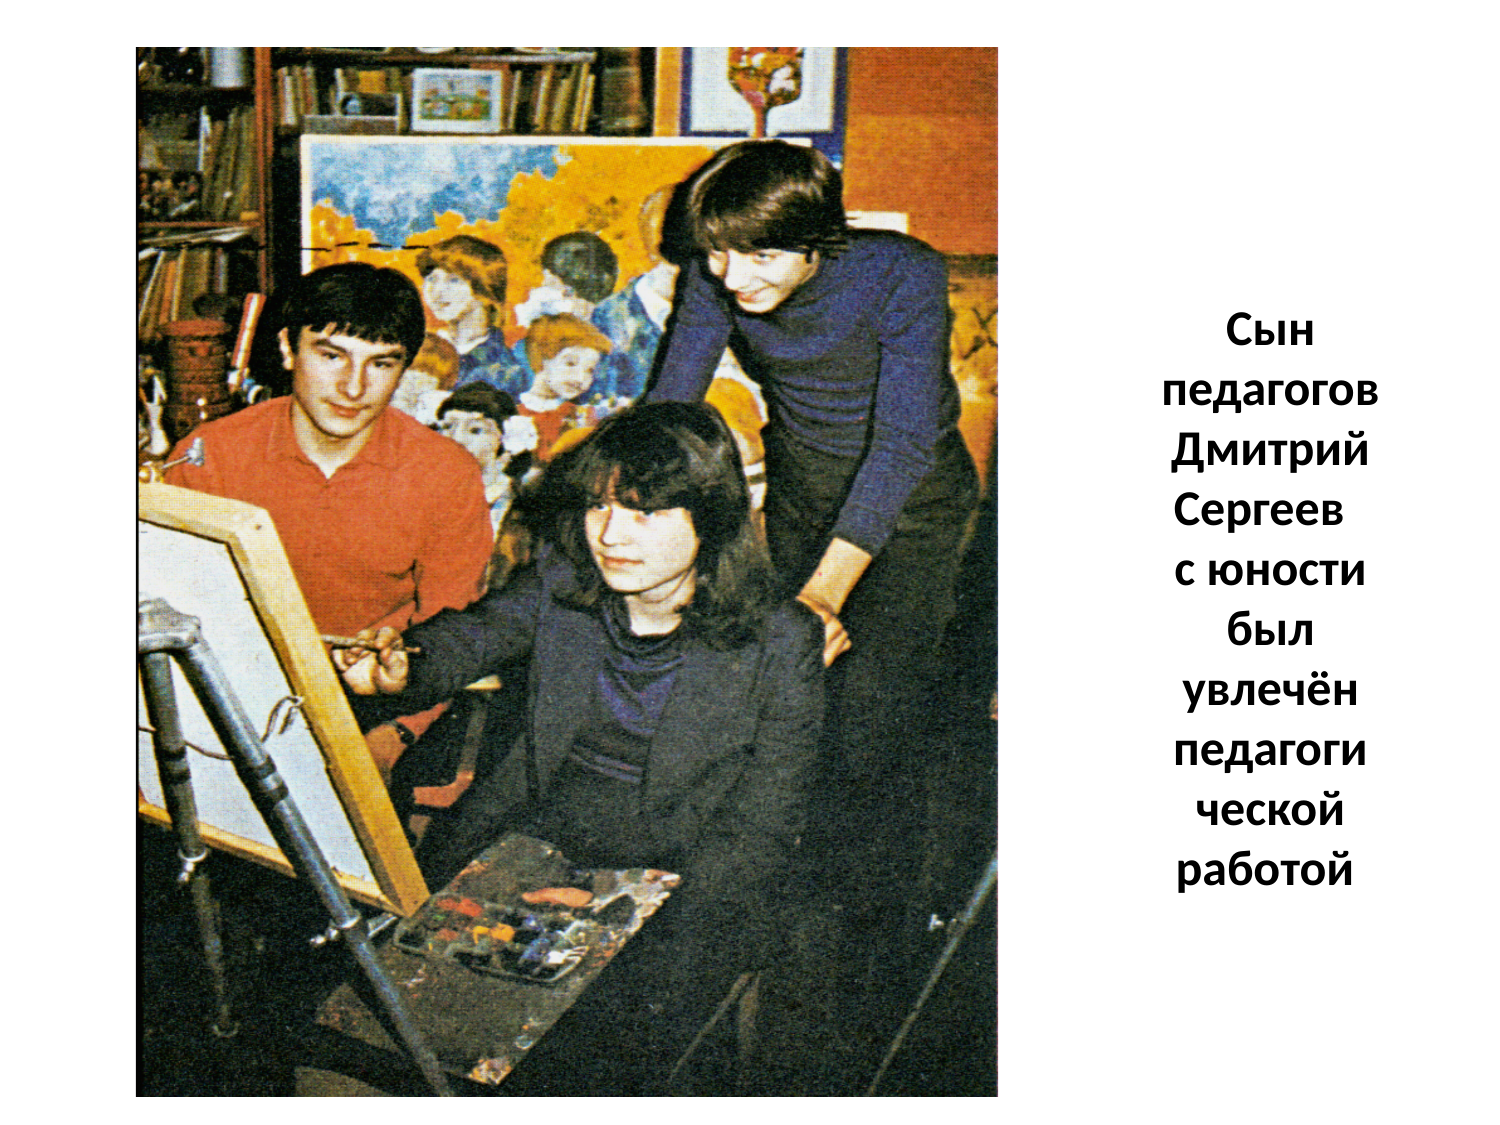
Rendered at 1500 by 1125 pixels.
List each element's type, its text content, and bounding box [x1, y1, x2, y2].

picture [135, 47, 999, 1097]
title Сын педагогов Дмитрий Сергеев с юности был увлечён педагоги ческой работой [1128, 66, 1414, 1125]
